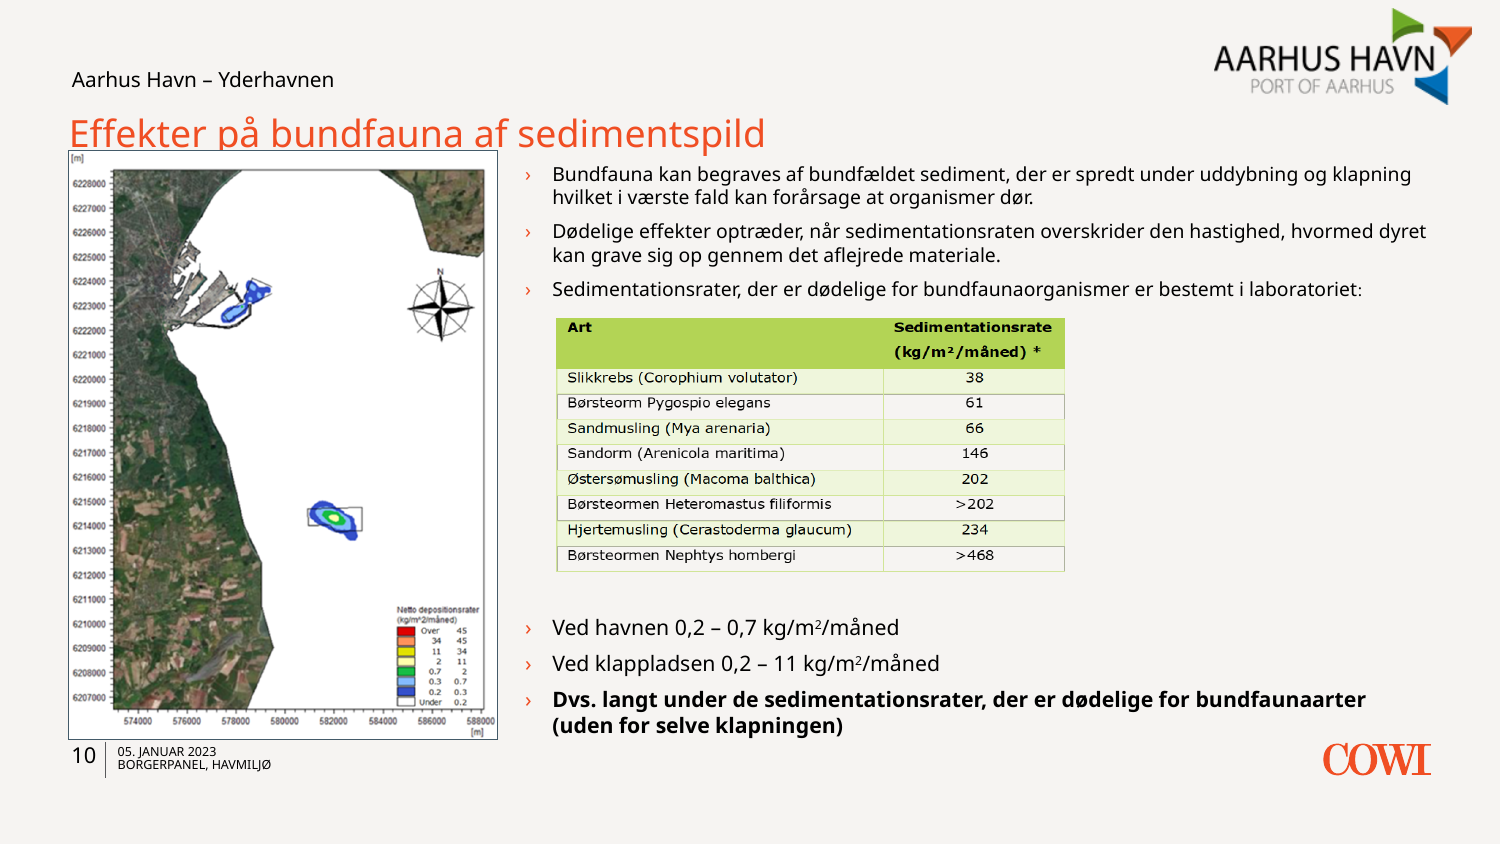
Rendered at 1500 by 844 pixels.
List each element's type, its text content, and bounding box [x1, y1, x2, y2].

picture [1214, 8, 1472, 105]
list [68, 150, 498, 740]
footer Borgerpanel, havmiljø [117, 762, 439, 774]
list Bundfauna kan begraves af bundfældet sediment, der er spredt under uddybning og klapning hvilket i værste fald kan forårsage at organismer dør. Dødelige effekter optræder, når sedimentationsraten overskrider den hastighed, hvormed dyret kan grave sig op gennem det aflejrede materiale. Sedimentationsrater, der er dødelige for bundfaunaorganismer er bestemt i laboratoriet: Ved havnen 0,2 – 0,7 kg/m2/måned Ved klappladsen 0,2 – 11 kg/m2/måned Dvs. langt under de sedimentationsrater, der er dødelige for bundfaunaarter (uden for selve klapningen) [525, 161, 1432, 740]
picture [556, 318, 1065, 572]
title Effekter på bundfauna af sedimentspild [68, 100, 1432, 212]
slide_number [117, 748, 439, 758]
slide_number 10 [29, 733, 97, 796]
list Aarhus Havn – Yderhavnen [68, 66, 1209, 99]
